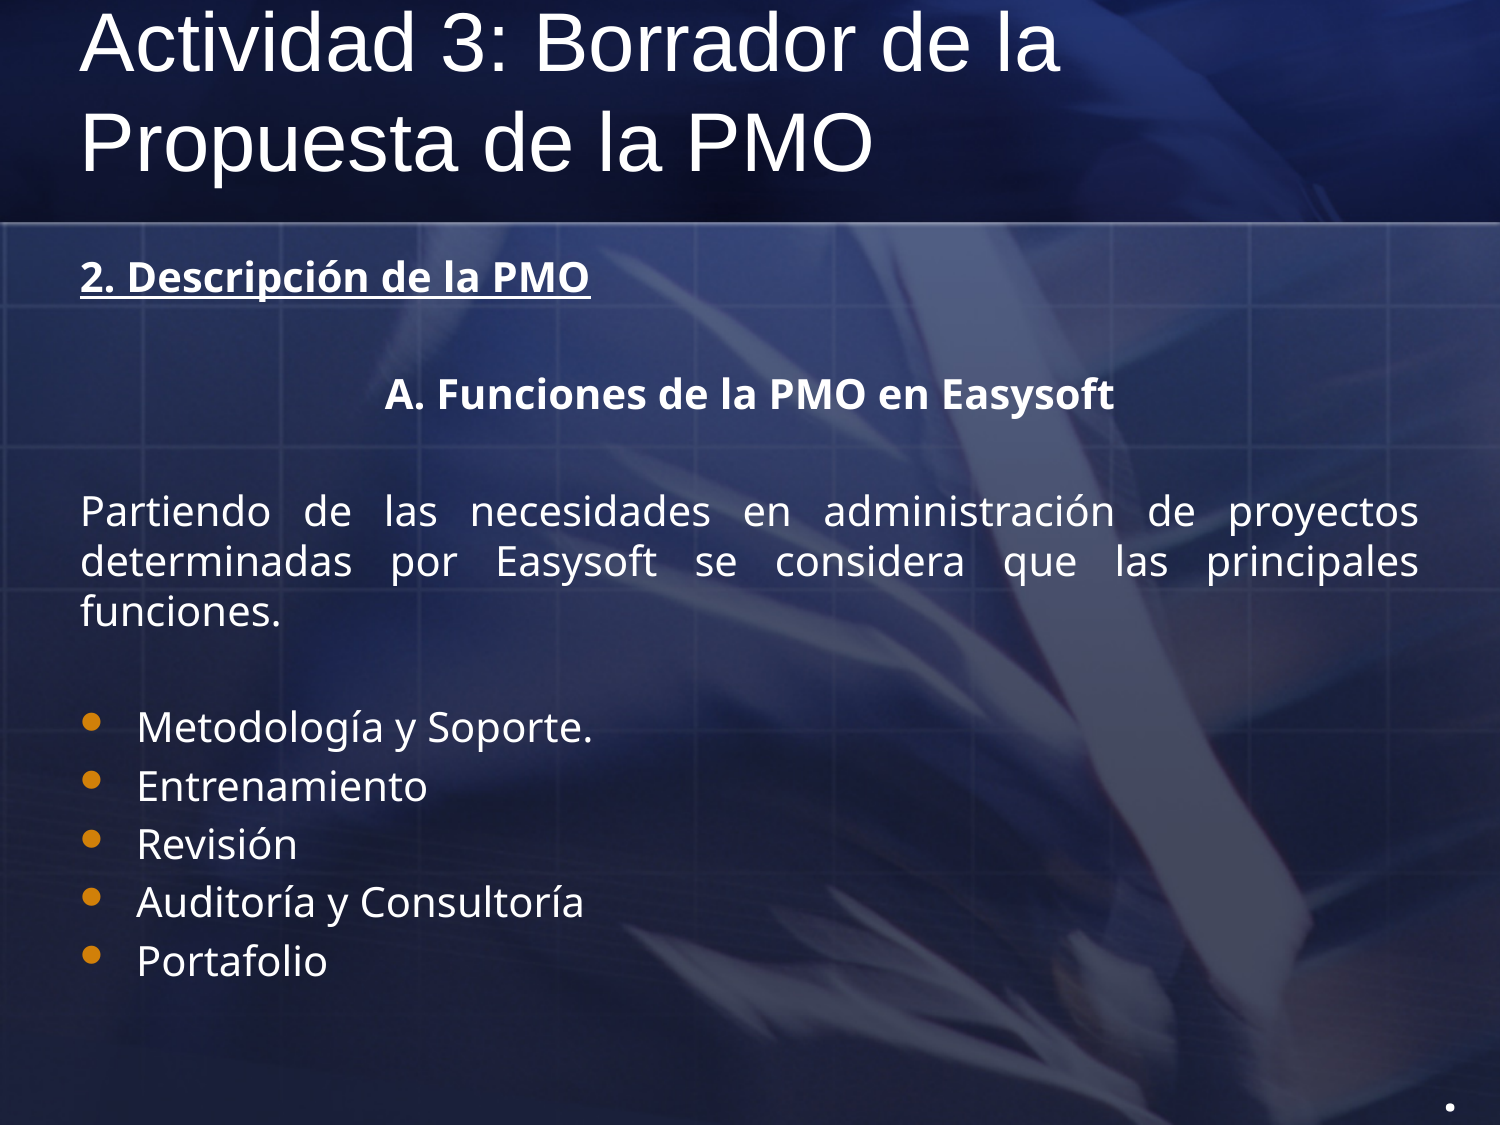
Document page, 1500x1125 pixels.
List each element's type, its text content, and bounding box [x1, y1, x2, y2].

text_box . [1429, 1053, 1500, 1125]
title Actividad 3: Borrador de la Propuesta de la PMO [64, 78, 1436, 197]
list 2. Descripción de la PMO A. Funciones de la PMO en Easysoft Partiendo de las necesidades en administración de proyectos determinadas por Easysoft se considera que las principales funciones. Metodología y Soporte. Entrenamiento Revisión Auditoría y Consultoría Portafolio [64, 243, 1436, 1059]
picture [0, 0, 1500, 1125]
